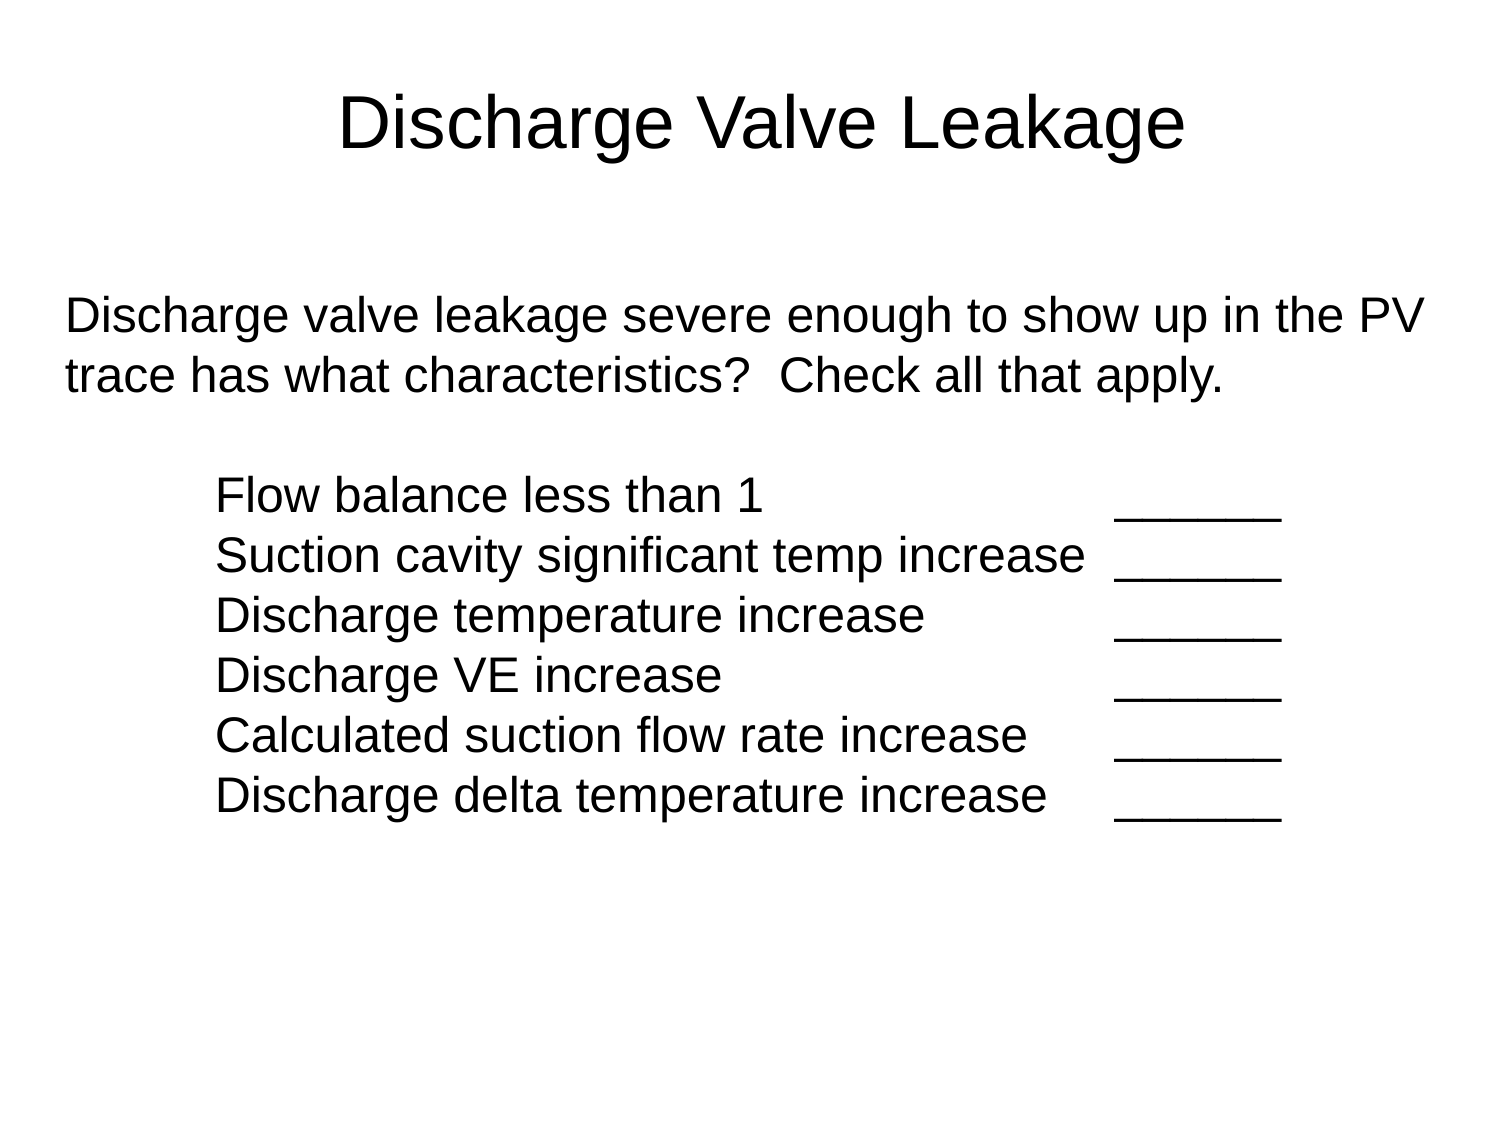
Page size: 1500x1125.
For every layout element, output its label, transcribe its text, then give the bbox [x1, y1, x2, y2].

text_box Discharge valve leakage severe enough to show up in the PV trace has what characteristics? Check all that apply. Flow balance less than 1 ______ Suction cavity significant temp increase ______ Discharge temperature increase ______ Discharge VE increase ______ Calculated suction flow rate increase ______ Discharge delta temperature increase ______ [49, 274, 1463, 1010]
title Discharge Valve Leakage [125, 57, 1400, 181]
